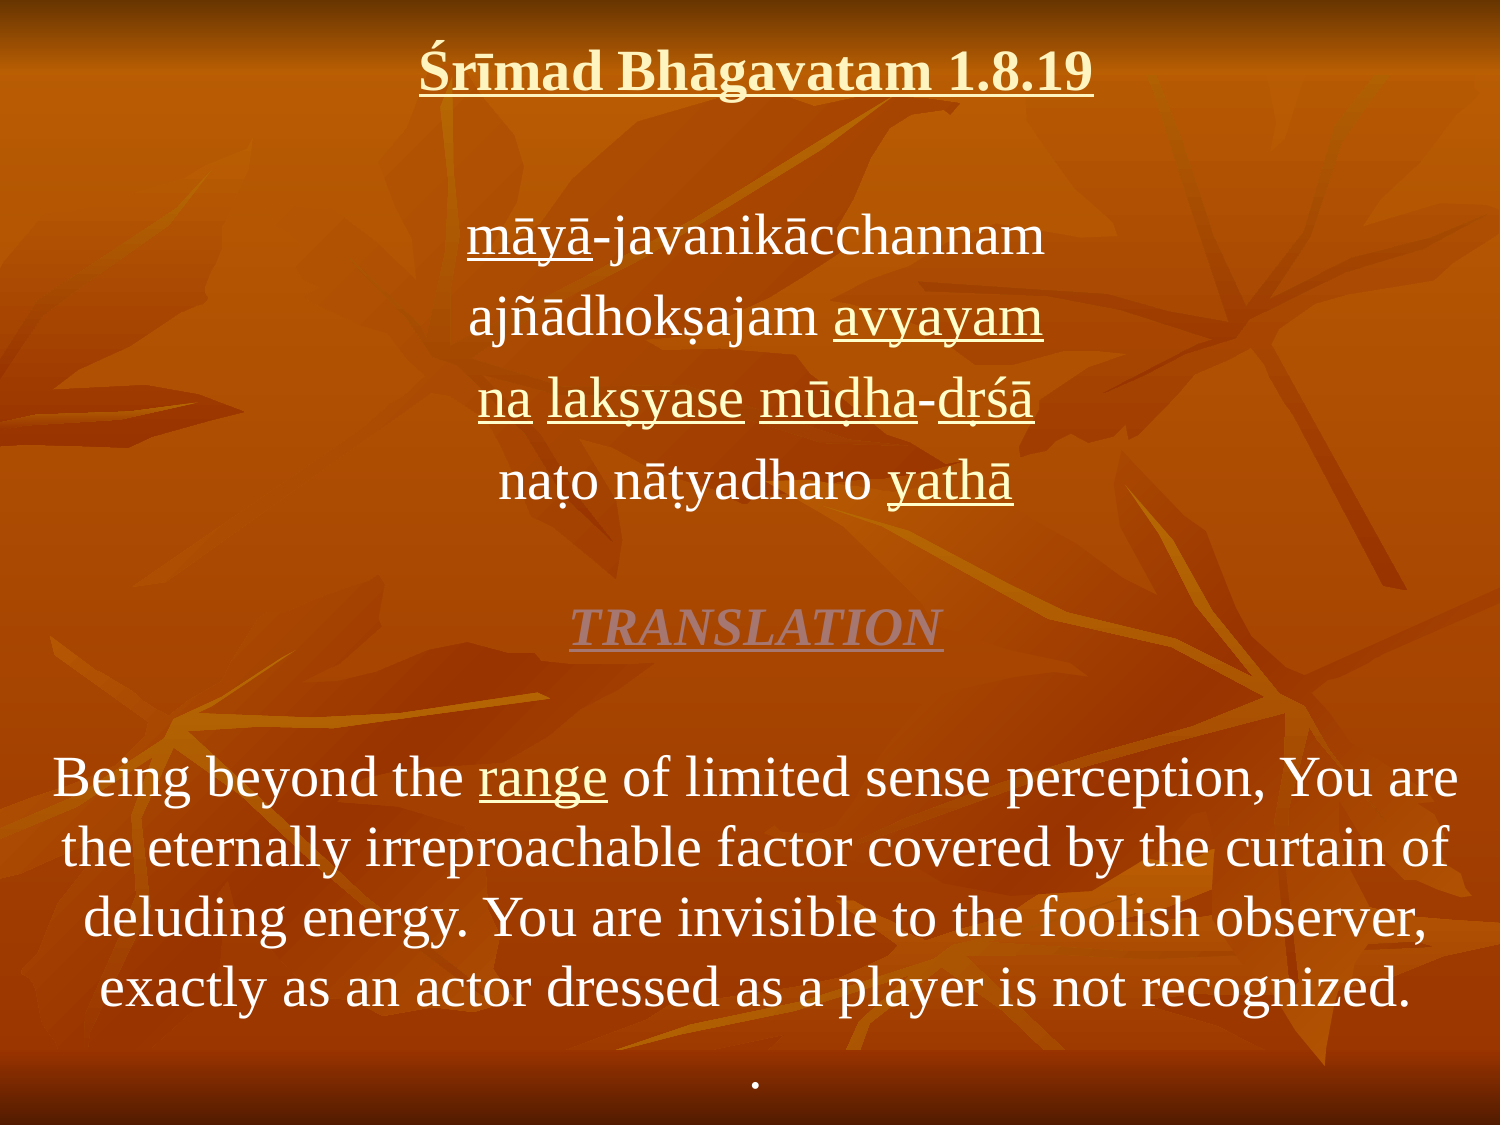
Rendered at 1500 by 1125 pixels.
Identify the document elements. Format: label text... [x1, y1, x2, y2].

list Śrīmad Bhāgavatam 1.8.19 māyā-javanikācchannam ajñādhokṣajam avyayam na lakṣyase mūḍha-dṛśā naṭo nāṭyadharo yathā TRANSLATION Being beyond the range of limited sense perception, You are the eternally irreproachable factor covered by the curtain of deluding energy. You are invisible to the foolish observer, exactly as an actor dressed as a player is not recognized. . [37, 24, 1475, 1113]
